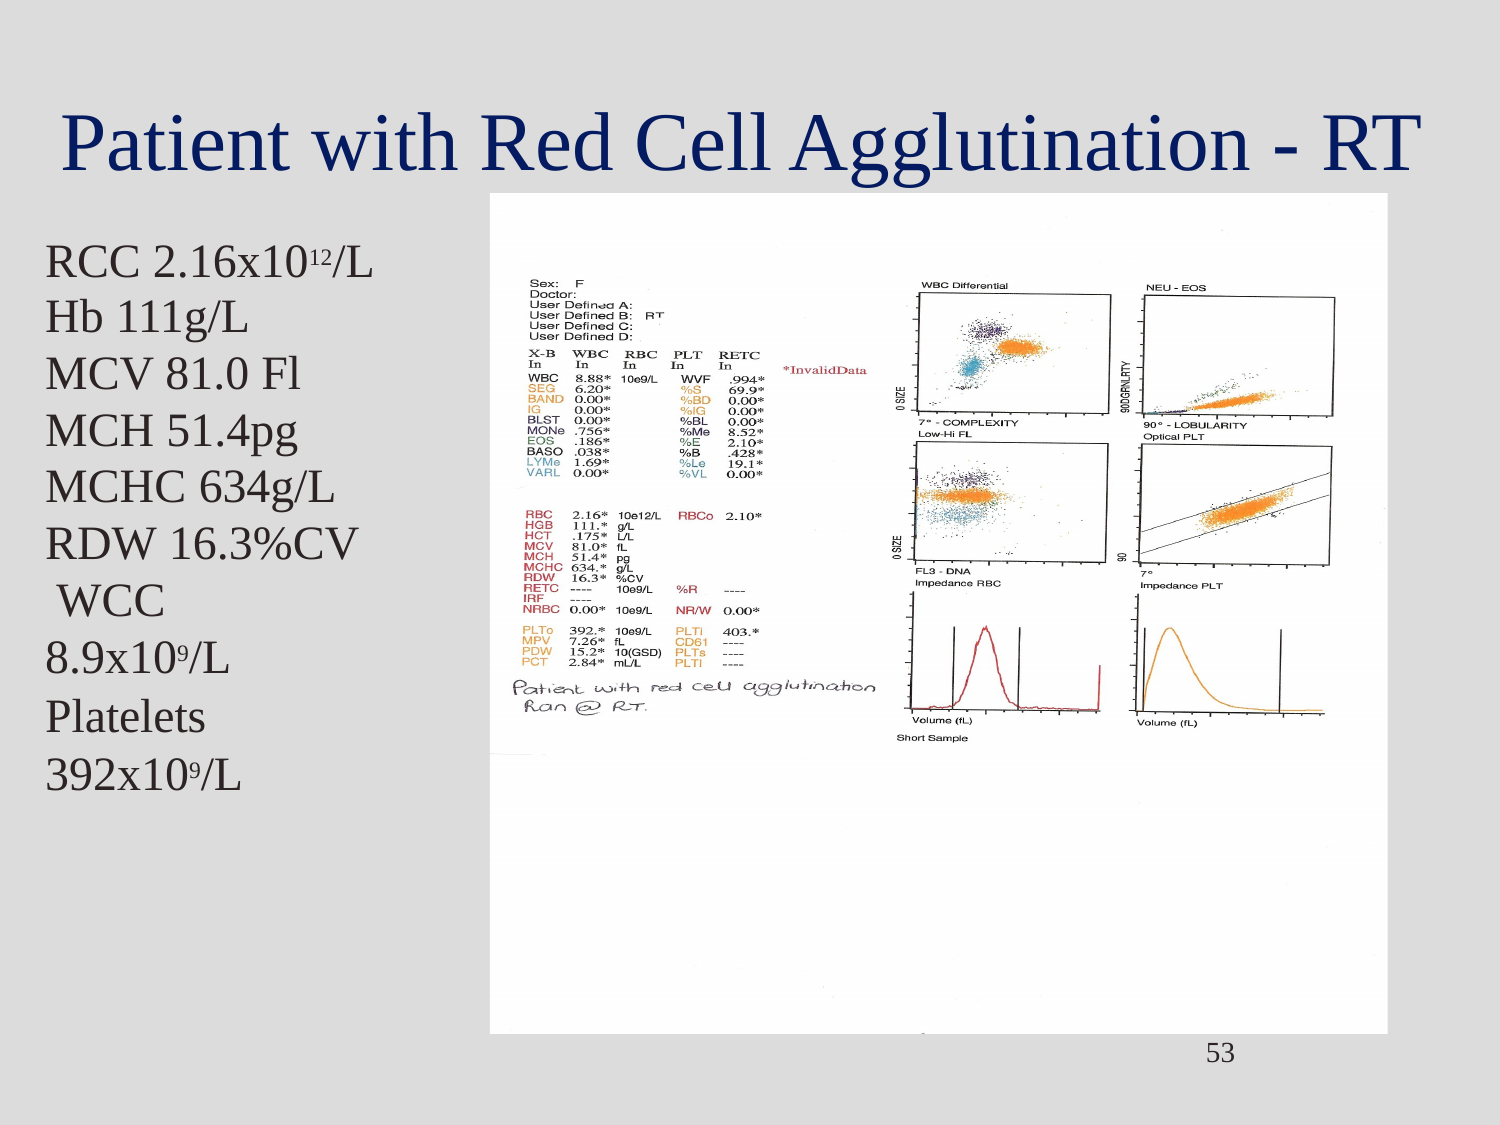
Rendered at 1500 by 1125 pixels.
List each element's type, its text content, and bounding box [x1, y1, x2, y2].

text_box [489, 193, 1388, 1034]
slide_number 53 [1199, 1033, 1242, 1125]
text_box RCC 2.16x1012/L Hb 111g/L MCV 81.0 Fl MCH 51.4pg MCHC 634g/L RDW 16.3%CV WCC 8.9x109/L Platelets 392x109/L [40, 227, 425, 800]
title Patient with Red Cell Agglutination - RT [58, 85, 1437, 276]
